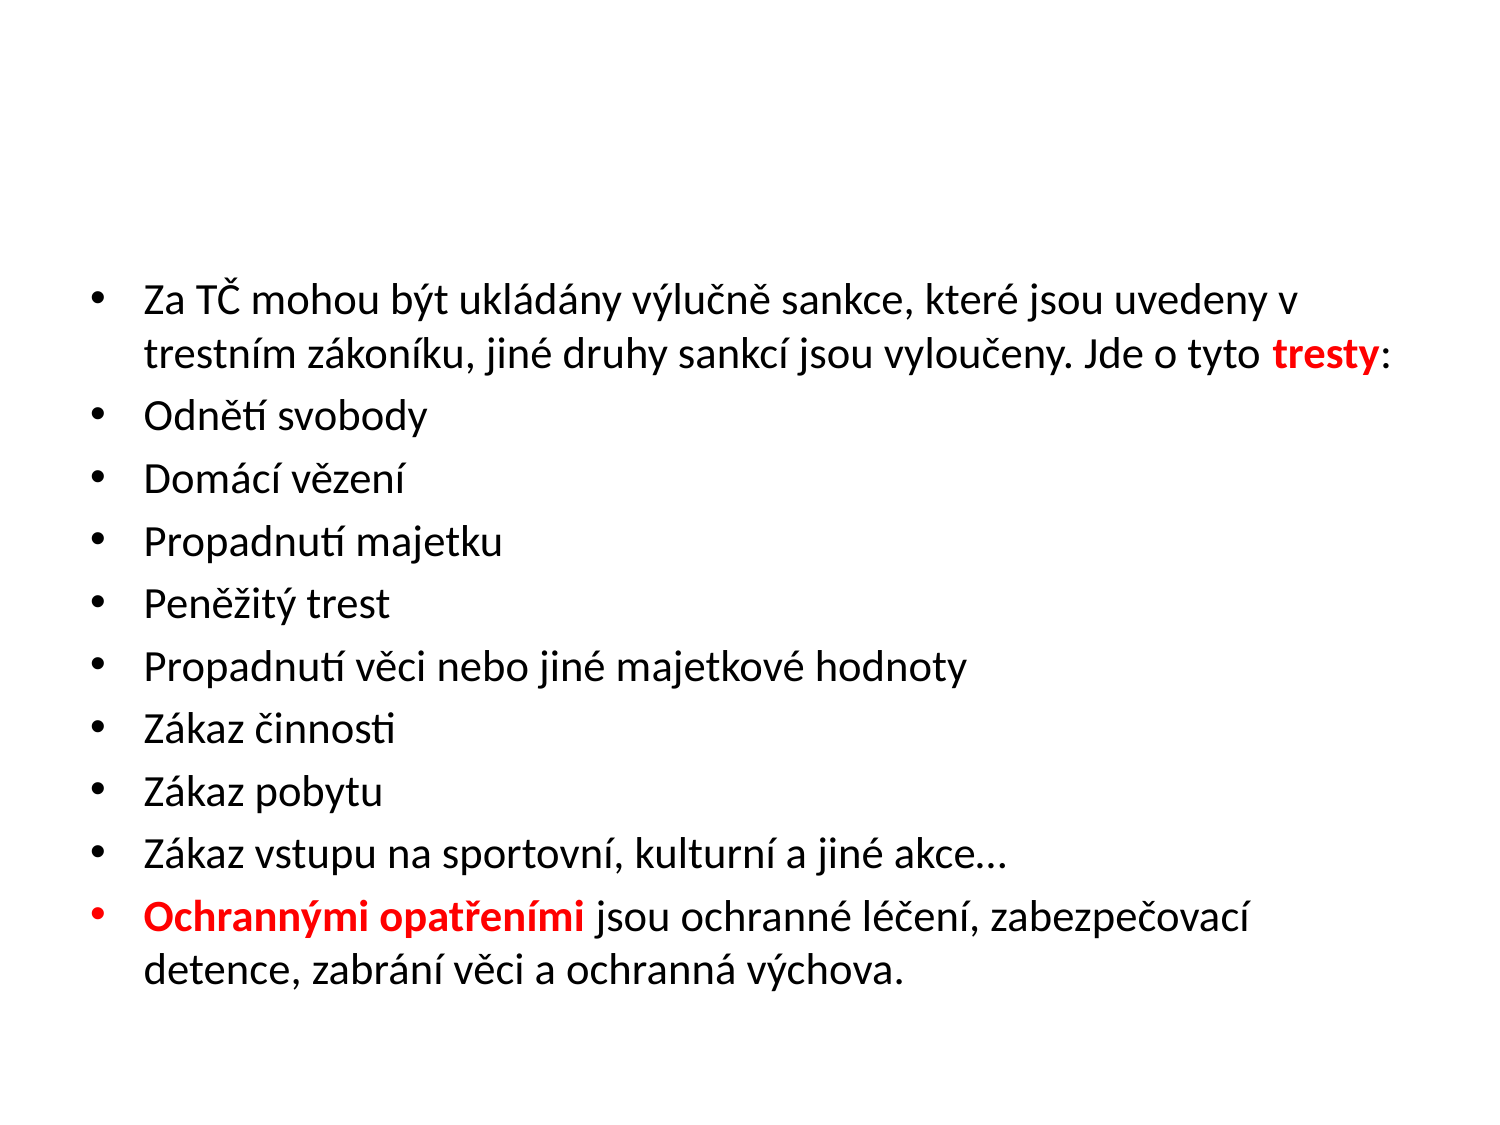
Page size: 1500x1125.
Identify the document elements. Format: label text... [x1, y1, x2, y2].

list Za TČ mohou být ukládány výlučně sankce, které jsou uvedeny v trestním zákoníku, jiné druhy sankcí jsou vyloučeny. Jde o tyto tresty: Odnětí svobody Domácí vězení Propadnutí majetku Peněžitý trest Propadnutí věci nebo jiné majetkové hodnoty Zákaz činnosti Zákaz pobytu Zákaz vstupu na sportovní, kulturní a jiné akce… Ochrannými opatřeními jsou ochranné léčení, zabezpečovací detence, zabrání věci a ochranná výchova. [75, 262, 1425, 1005]
